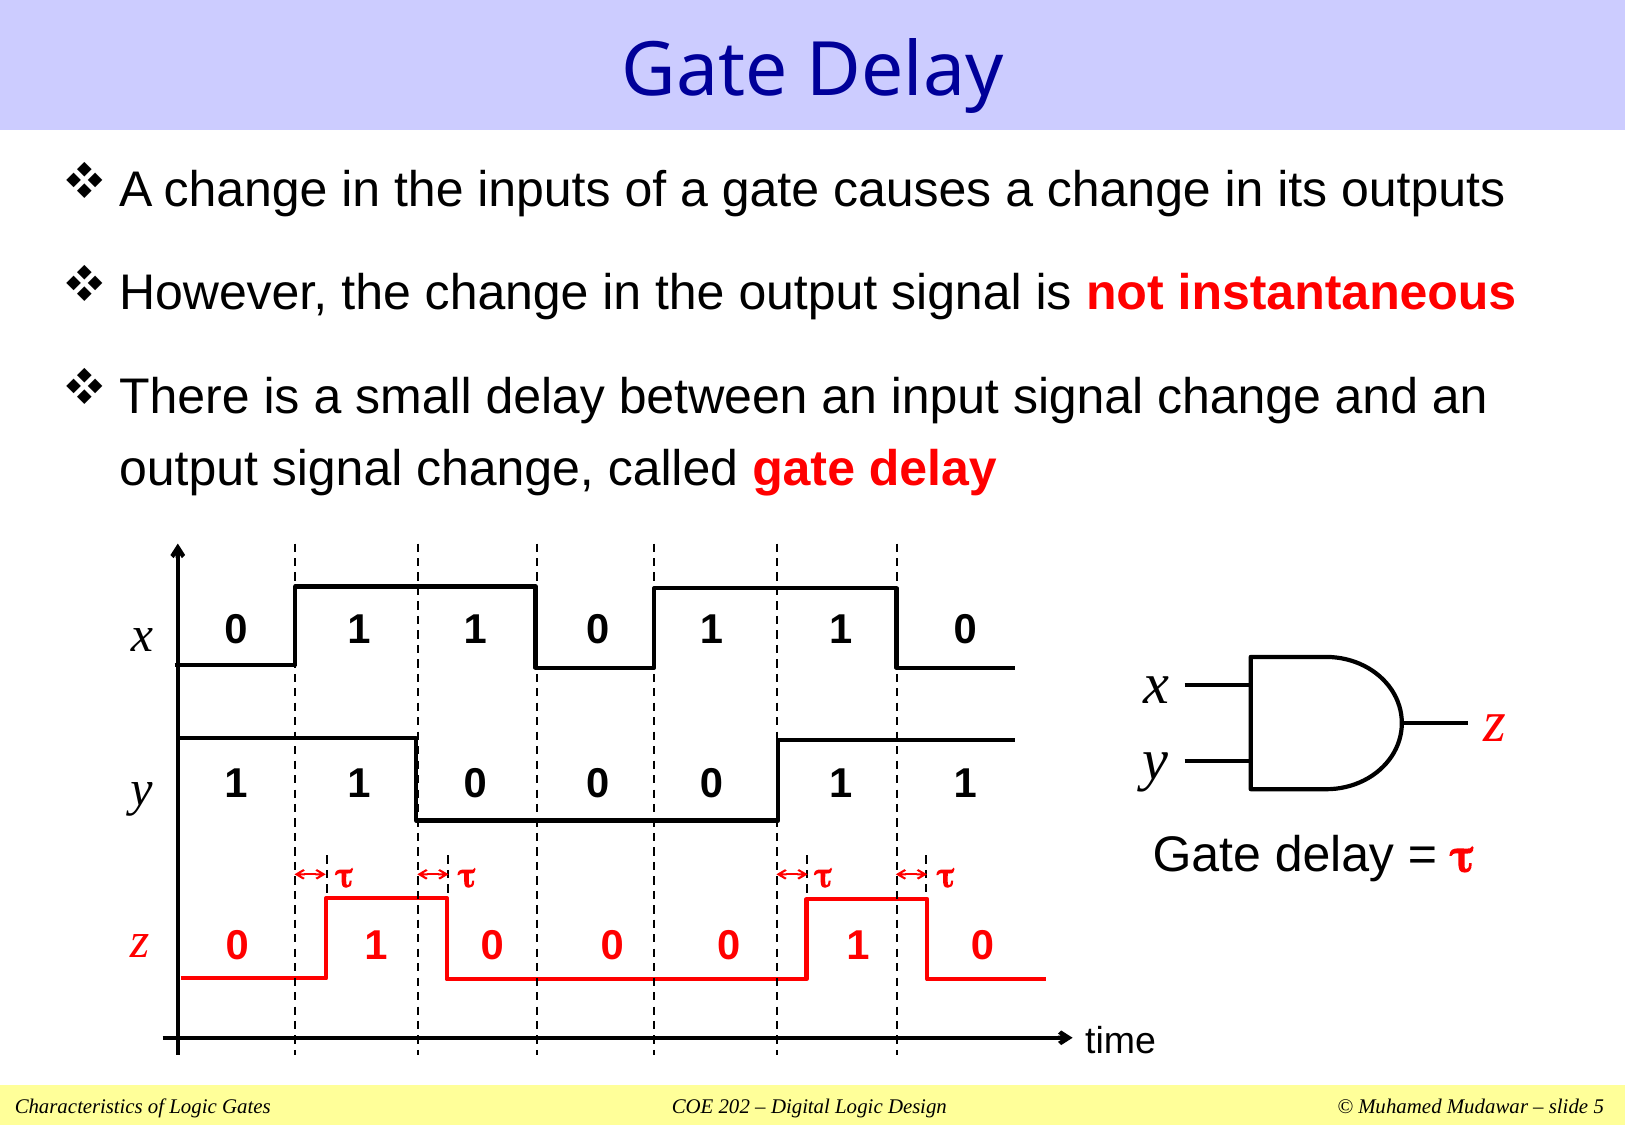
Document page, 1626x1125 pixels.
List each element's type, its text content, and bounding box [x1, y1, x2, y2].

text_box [114, 543, 1172, 1064]
text_box Gate delay =  [1177, 814, 1489, 889]
title Gate Delay [0, 0, 1625, 130]
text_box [1177, 637, 1522, 800]
list A change in the inputs of a gate causes a change in its outputs However, the change in the output signal is not instantaneous There is a small delay between an input signal change and an output signal change, called gate delay [47, 137, 1578, 525]
